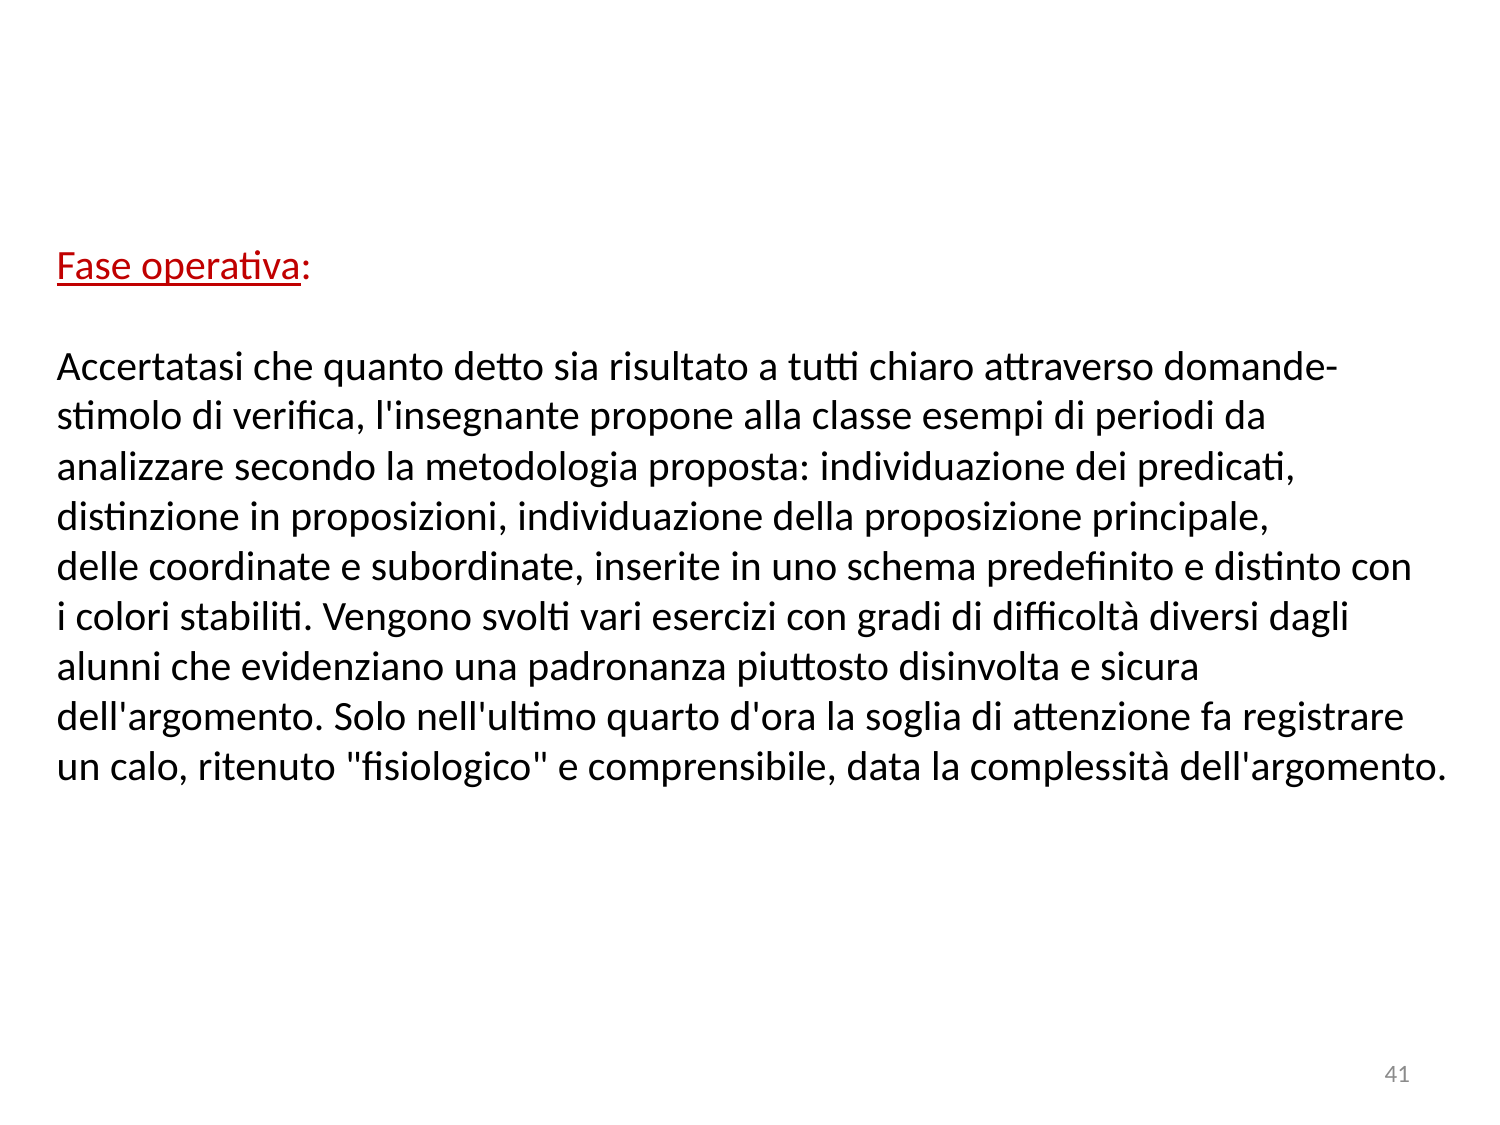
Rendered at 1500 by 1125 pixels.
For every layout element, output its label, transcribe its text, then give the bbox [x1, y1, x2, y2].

text_box Fase operativa: Accertatasi che quanto detto sia risultato a tutti chiaro attraverso domande- stimolo di verifica, l'insegnante propone alla classe esempi di periodi da analizzare secondo la metodologia proposta: individuazione dei predicati, distinzione in proposizioni, individuazione della proposizione principale, delle coordinate e subordinate, inserite in uno schema predefinito e distinto con i colori stabiliti. Vengono svolti vari esercizi con gradi di difficoltà diversi dagli alunni che evidenziano una padronanza piuttosto disinvolta e sicura dell'argomento. Solo nell'ultimo quarto d'ora la soglia di attenzione fa registrare un calo, ritenuto "fisiologico" e comprensibile, data la complessità dell'argomento. [41, 230, 1464, 796]
slide_number 41 [1074, 1042, 1425, 1103]
